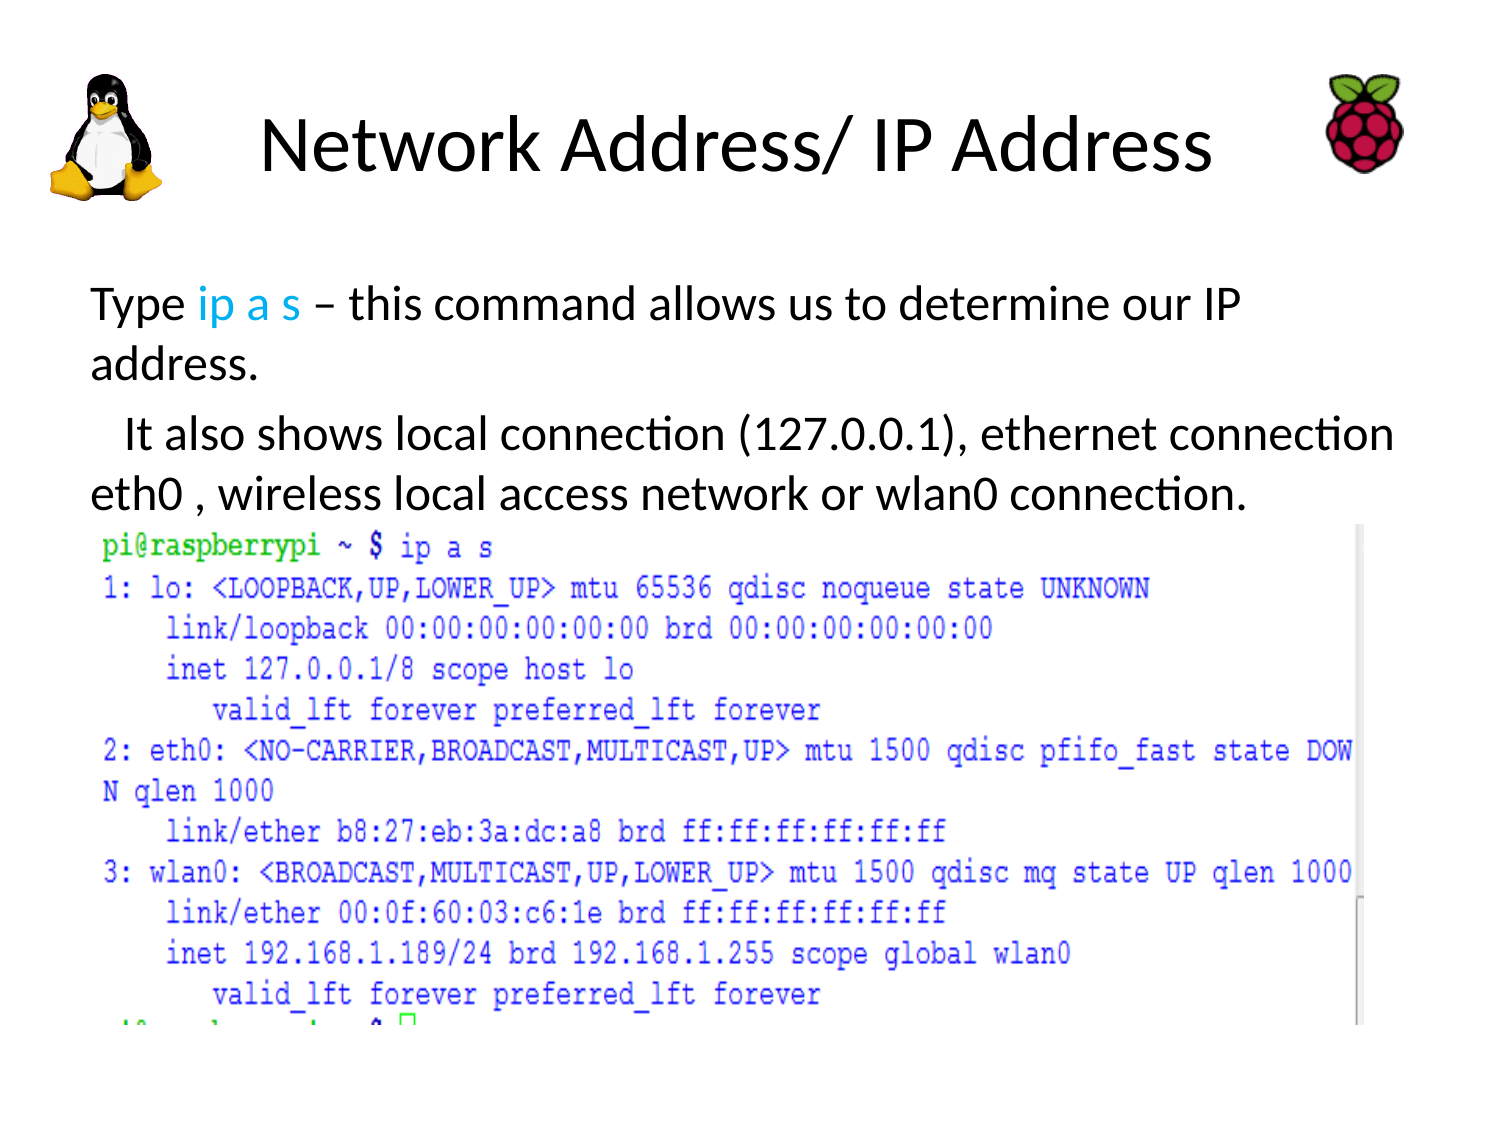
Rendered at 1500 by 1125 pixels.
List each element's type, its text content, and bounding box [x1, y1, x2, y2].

title Network Address/ IP Address [187, 45, 1288, 233]
picture [102, 524, 1365, 1026]
picture [49, 74, 162, 201]
picture [1324, 74, 1404, 174]
list Type ip a s – this command allows us to determine our IP address. It also shows local connection (127.0.0.1), ethernet connection eth0 , wireless local access network or wlan0 connection. [75, 262, 1425, 1005]
